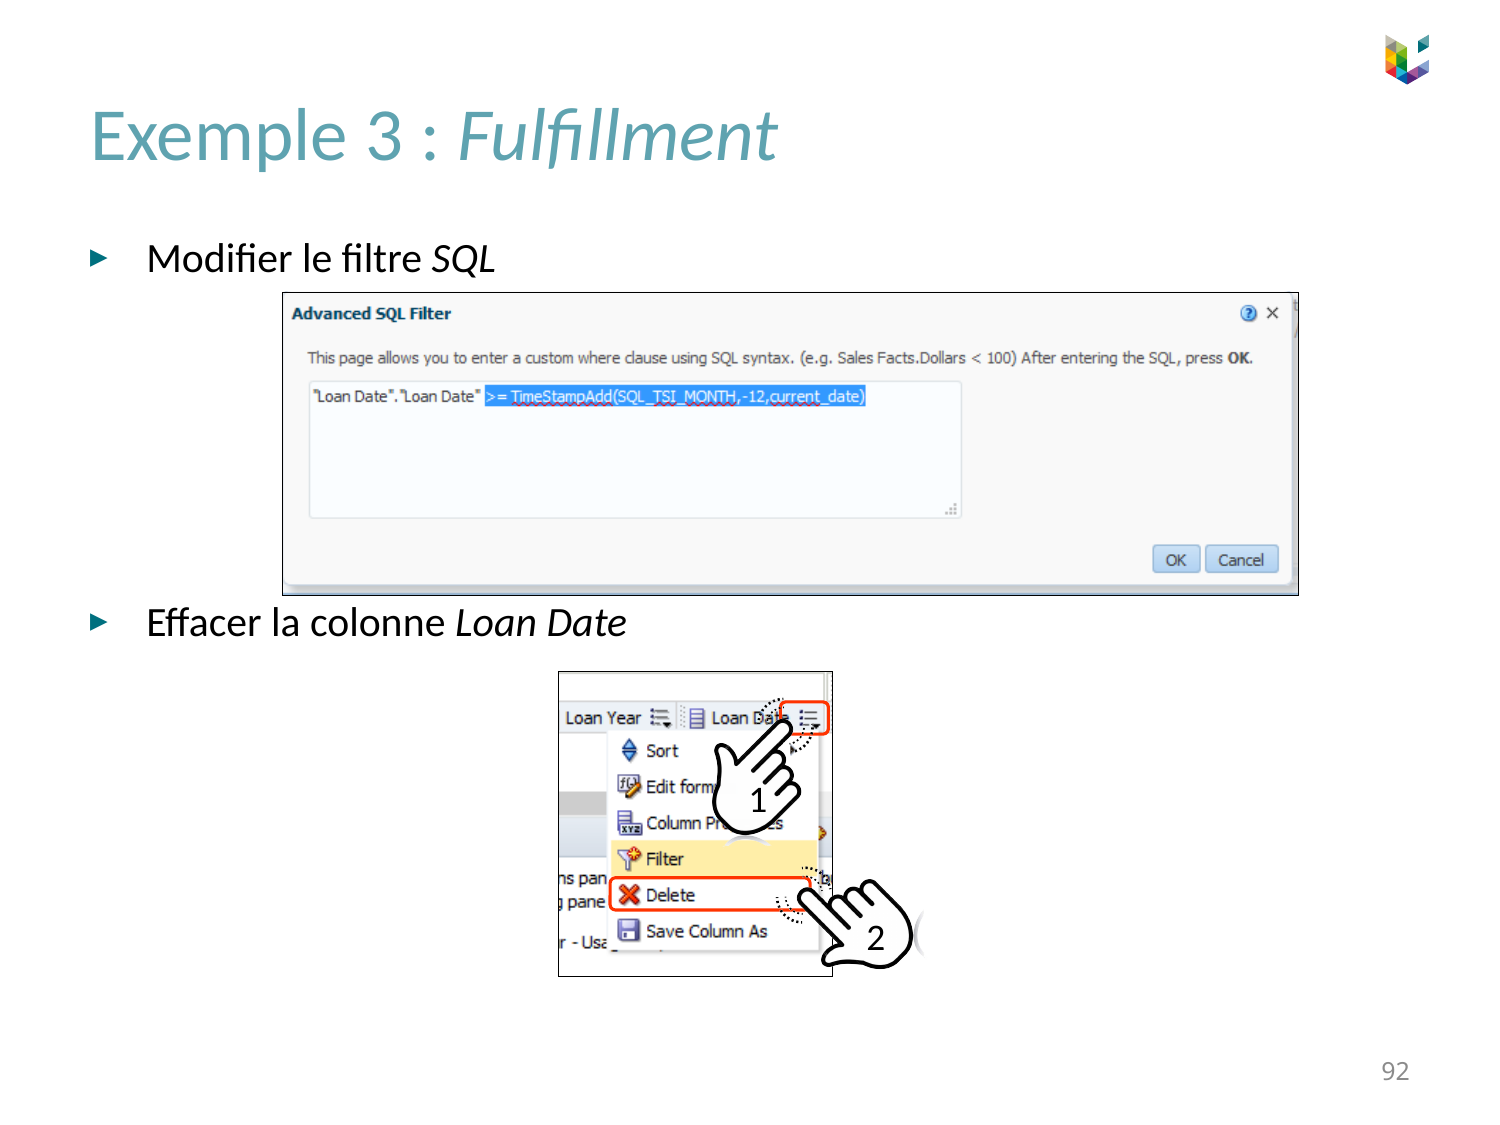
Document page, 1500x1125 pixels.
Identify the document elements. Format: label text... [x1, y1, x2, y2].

slide_number 92 [1074, 1042, 1425, 1103]
picture [558, 671, 939, 1001]
picture [1366, 15, 1448, 104]
text_box Modifier le filtre SQL Effacer la colonne Loan Date [74, 222, 1425, 1089]
picture [282, 291, 1299, 596]
title Exemple 3 : Fulfillment [75, 79, 1425, 182]
